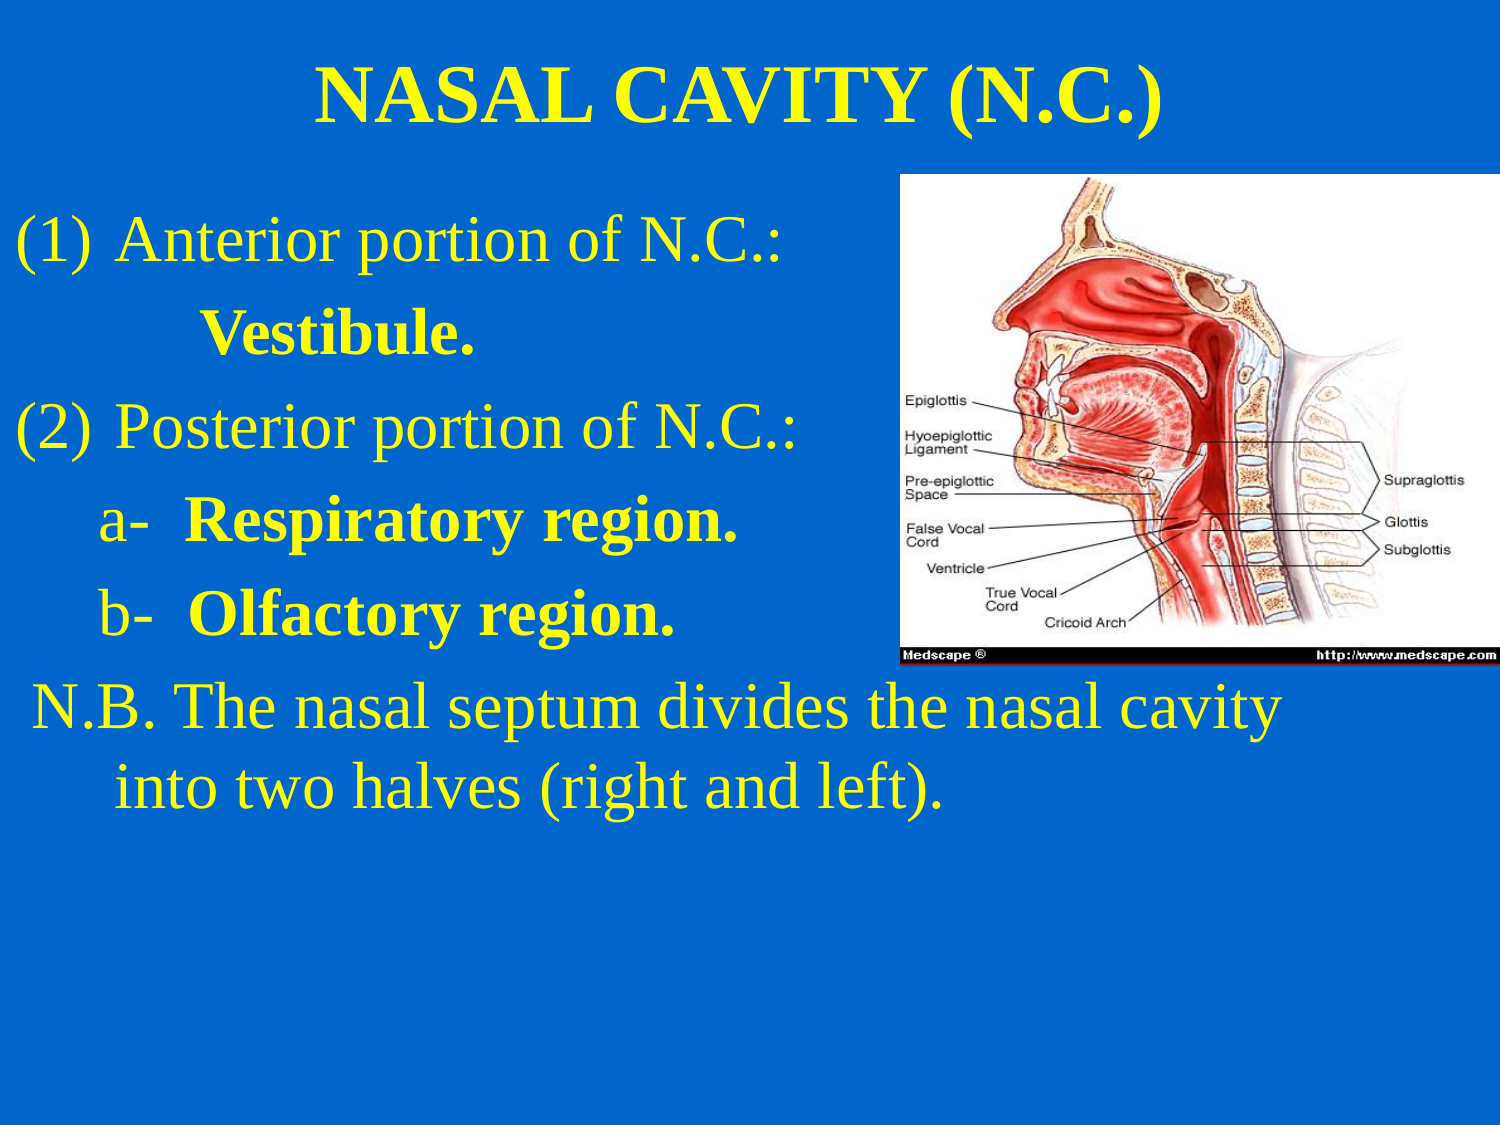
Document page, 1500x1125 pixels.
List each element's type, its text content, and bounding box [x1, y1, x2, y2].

title NASAL CAVITY (N.C.) [75, 45, 1425, 187]
list Anterior portion of N.C.: Vestibule. Posterior portion of N.C.: a- Respiratory region. b- Olfactory region. N.B. The nasal septum divides the nasal cavity into two halves (right and left). [0, 187, 1350, 930]
picture [899, 174, 1500, 666]
